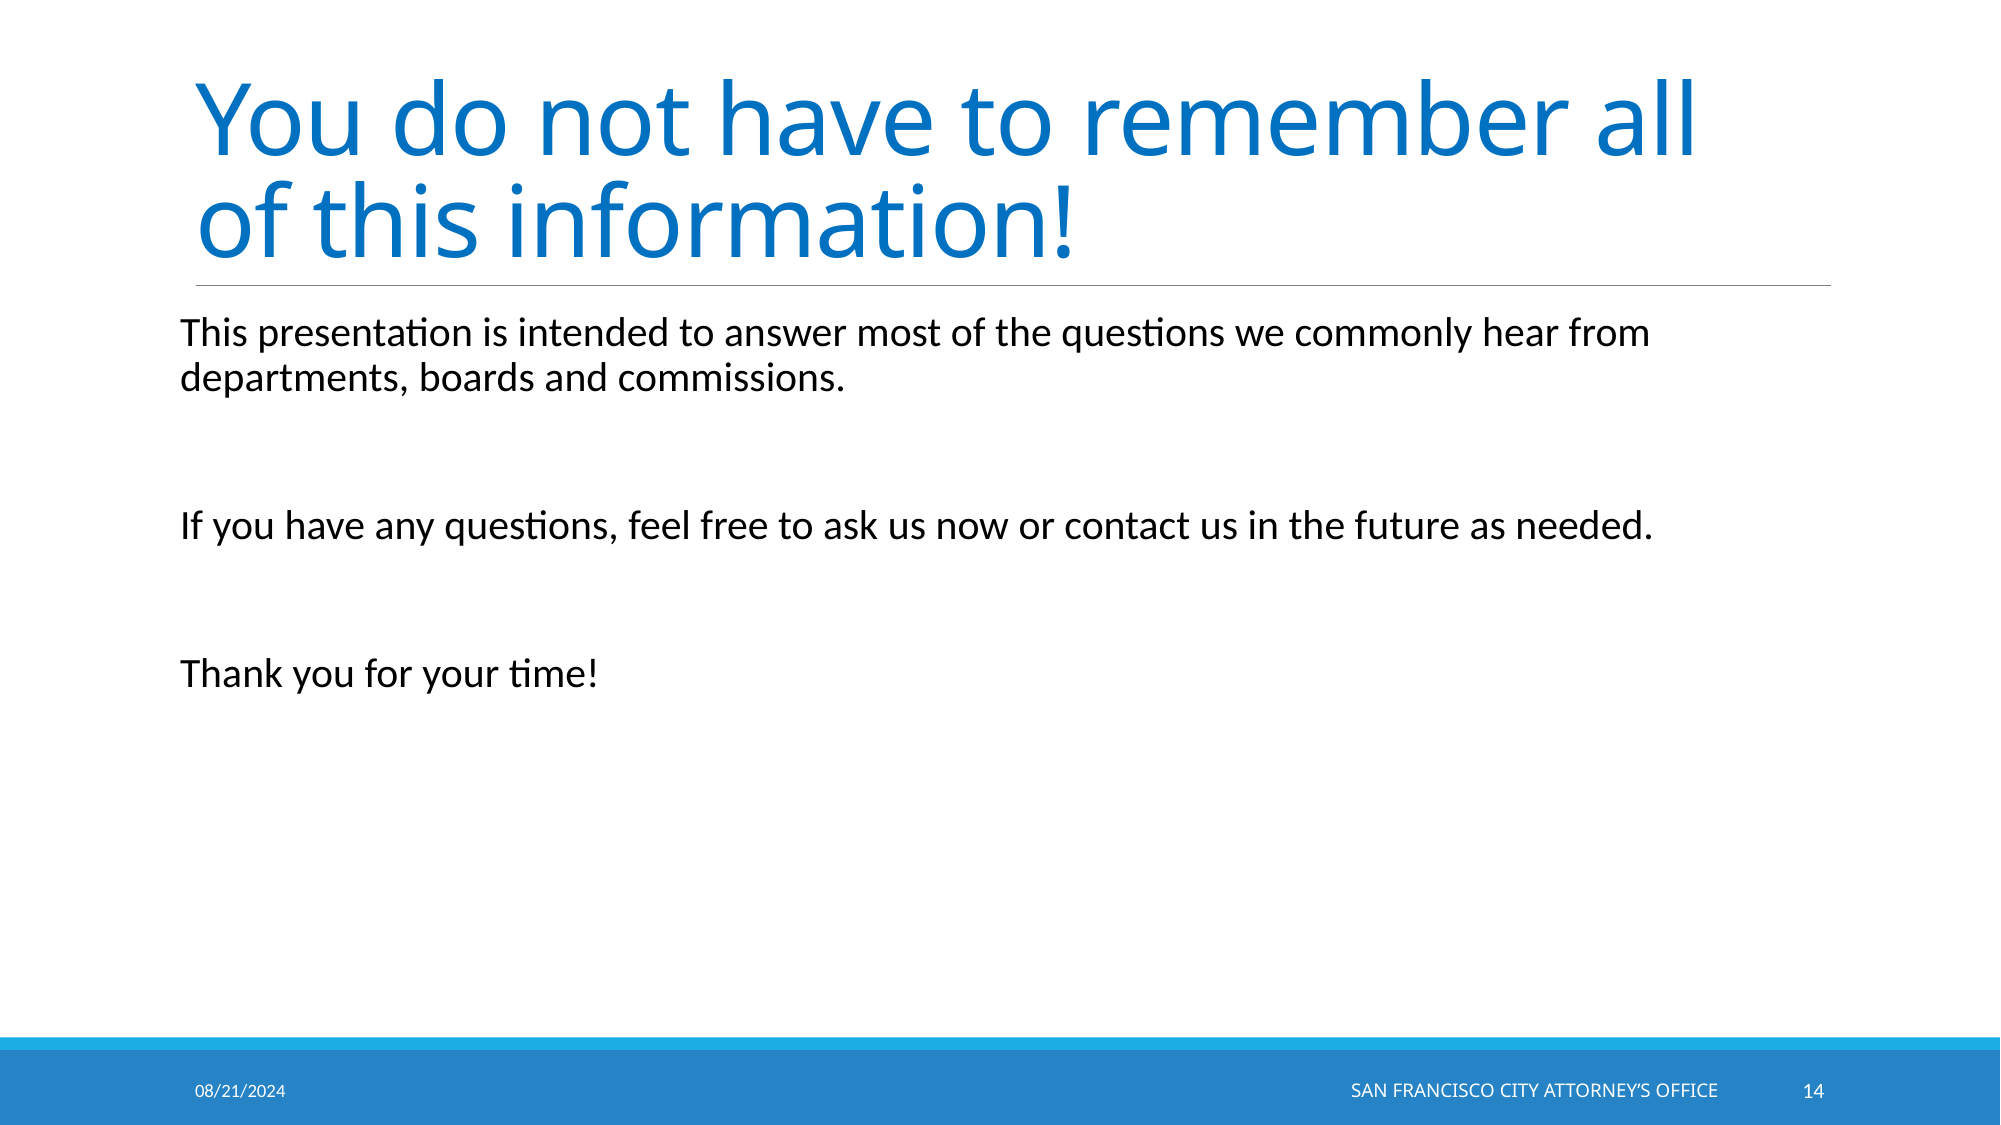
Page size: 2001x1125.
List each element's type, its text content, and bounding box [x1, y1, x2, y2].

footer San Francisco City Attorney’s Office [400, 1059, 1733, 1120]
list This presentation is intended to answer most of the questions we commonly hear from departments, boards and commissions. If you have any questions, feel free to ask us now or contact us in the future as needed. Thank you for your time! [180, 302, 1830, 963]
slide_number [180, 1059, 400, 1120]
title You do not have to remember all of this information! [180, 47, 1830, 285]
slide_number 13 [1733, 1059, 1840, 1120]
